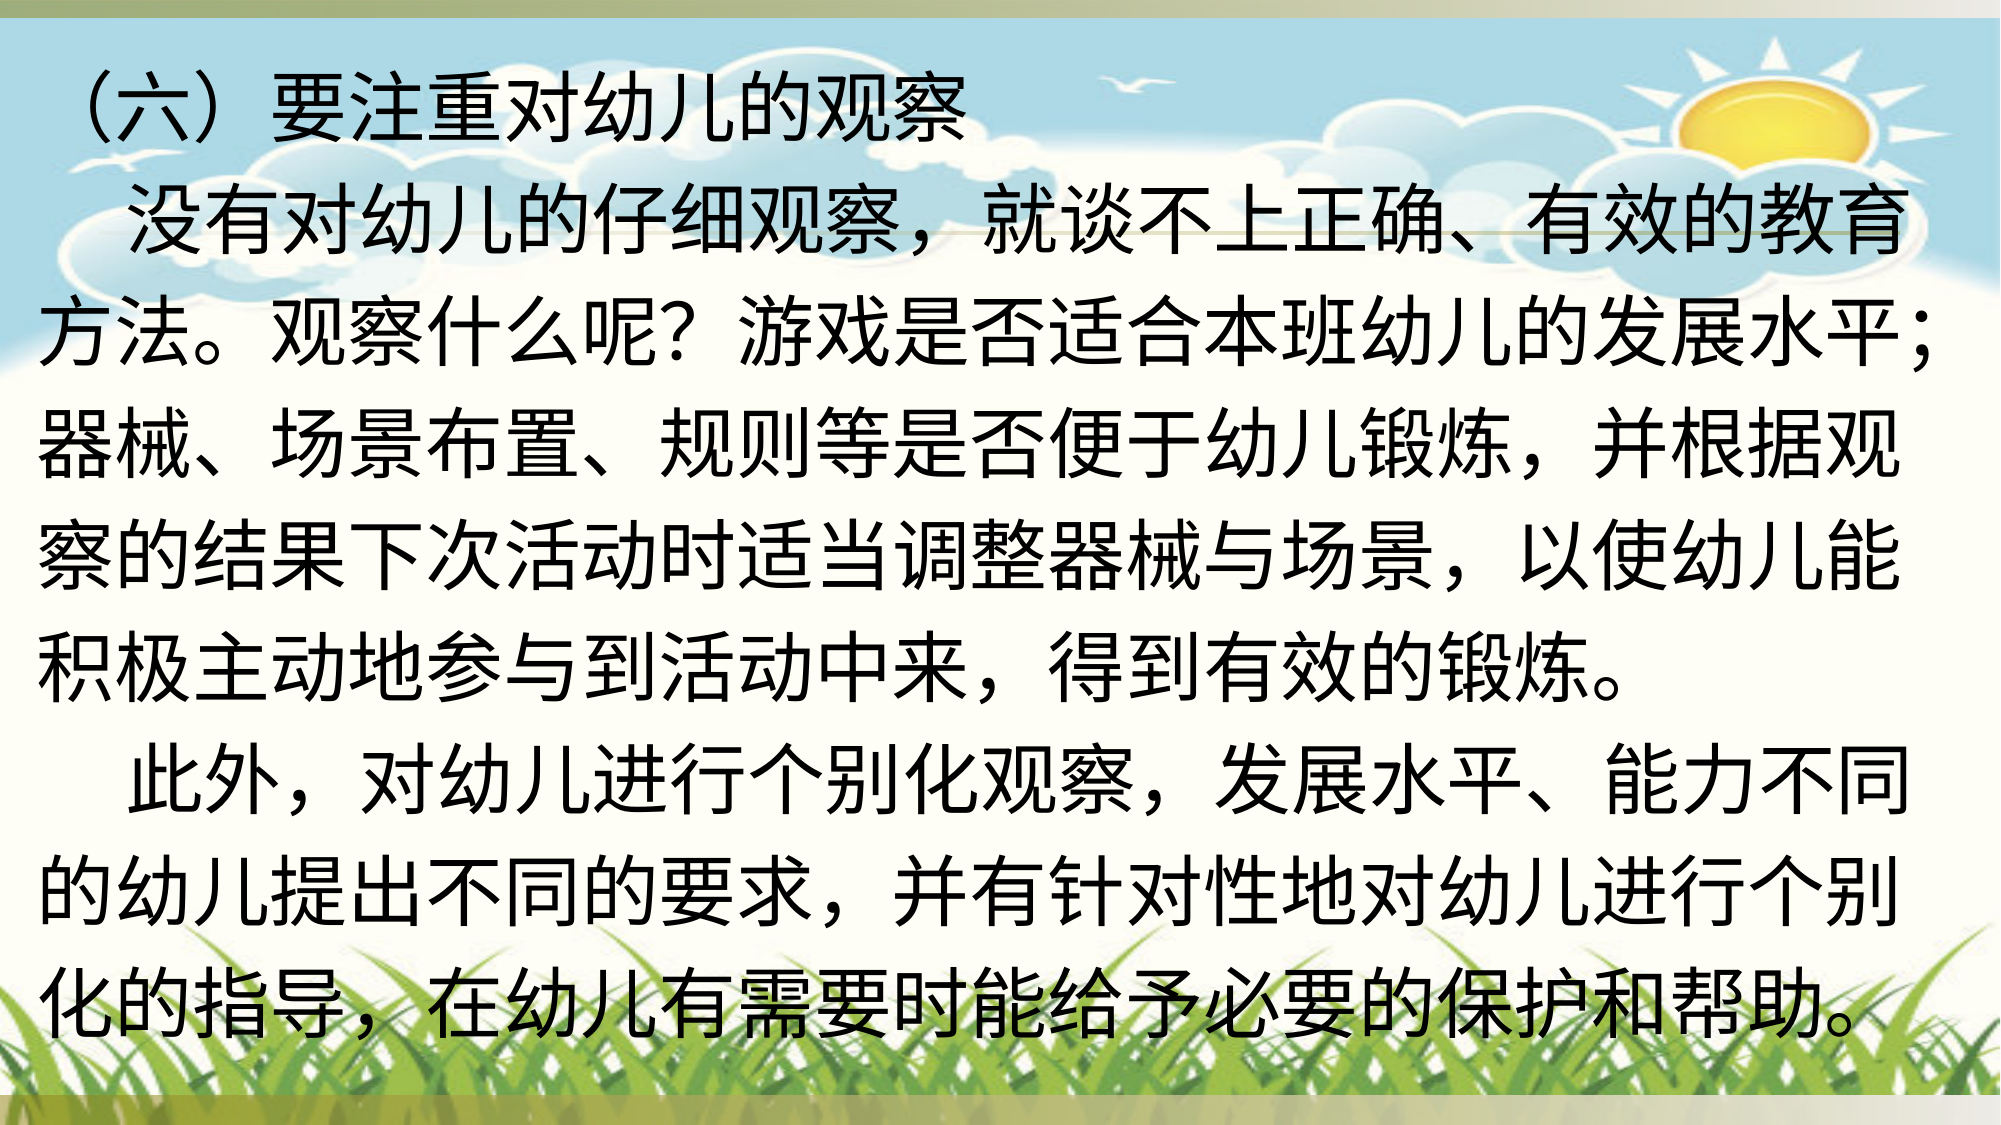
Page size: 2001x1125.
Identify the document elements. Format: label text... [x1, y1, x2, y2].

text_box （六）要注重对幼儿的观察 没有对幼儿的仔细观察，就谈不上正确、有效的教育方法。观察什么呢？游戏是否适合本班幼儿的发展水平；器械、场景布置、规则等是否便于幼儿锻炼，并根据观察的结果下次活动时适当调整器械与场景，以使幼儿能积极主动地参与到活动中来，得到有效的锻炼。 此外，对幼儿进行个别化观察，发展水平、能力不同的幼儿提出不同的要求，并有针对性地对幼儿进行个别化的指导，在幼儿有需要时能给予必要的保护和帮助。 [22, 4, 1978, 1056]
picture [0, 0, 2001, 1125]
